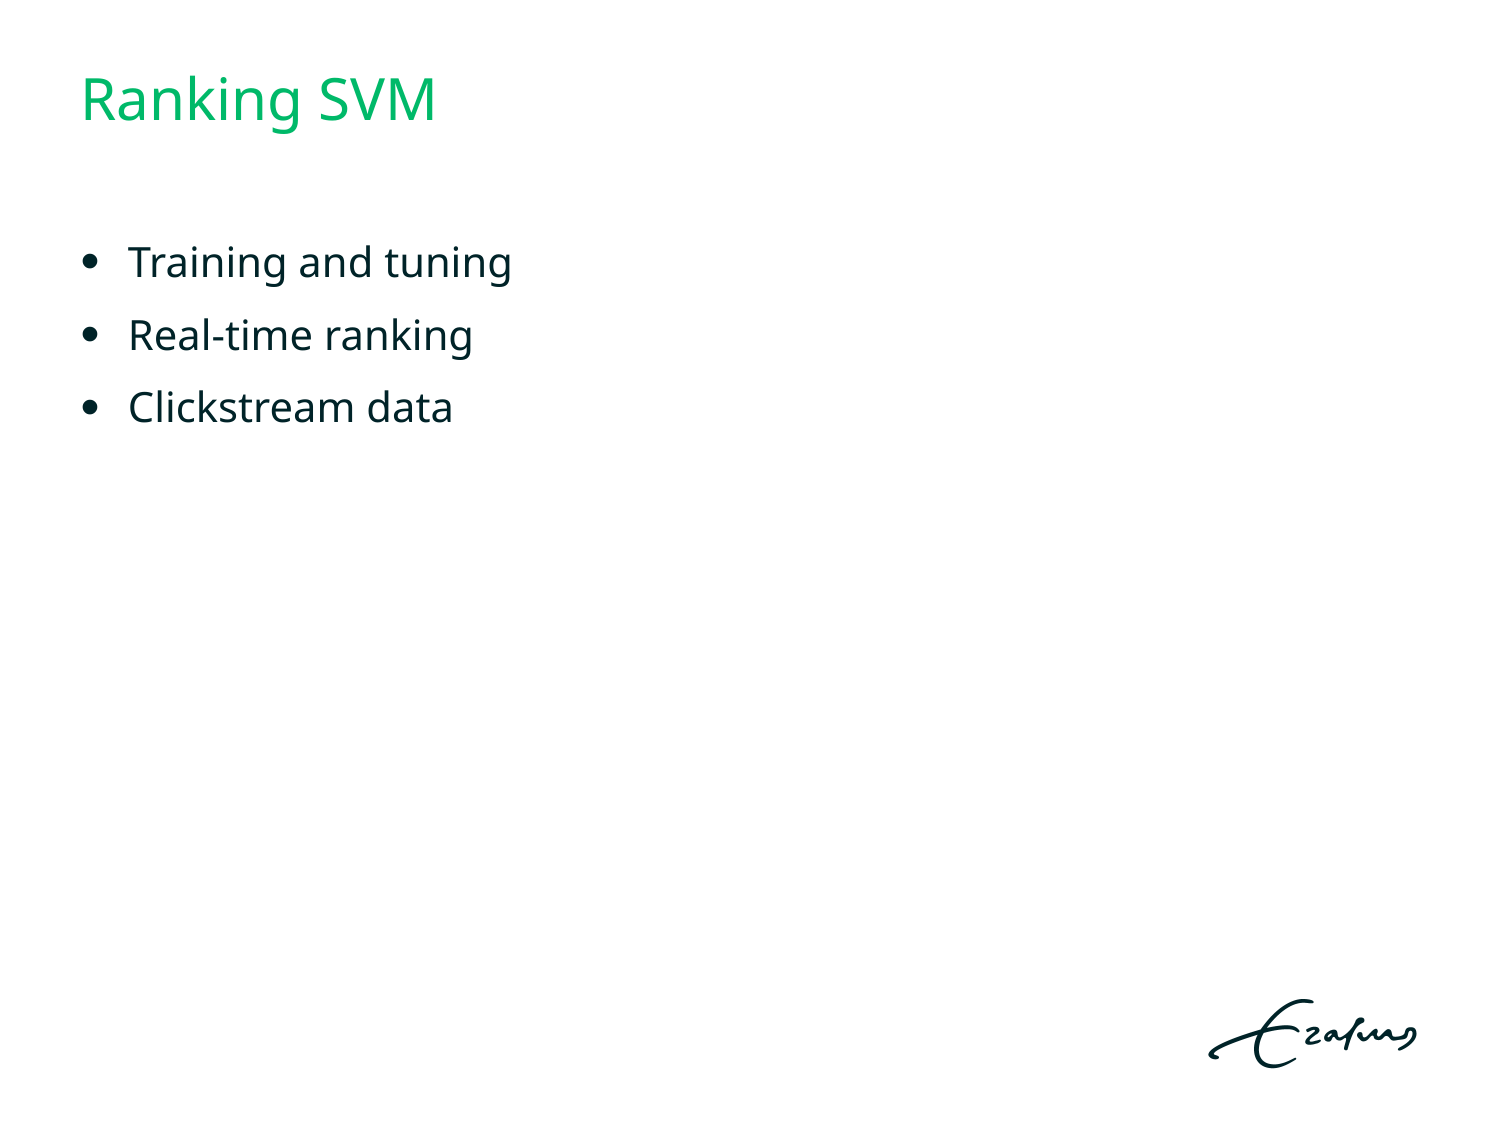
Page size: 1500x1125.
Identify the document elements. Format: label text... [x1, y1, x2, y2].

list Training and tuning Real-time ranking Clickstream data [80, 212, 1422, 981]
title Ranking SVM [80, 64, 1422, 201]
picture [1198, 986, 1434, 1081]
